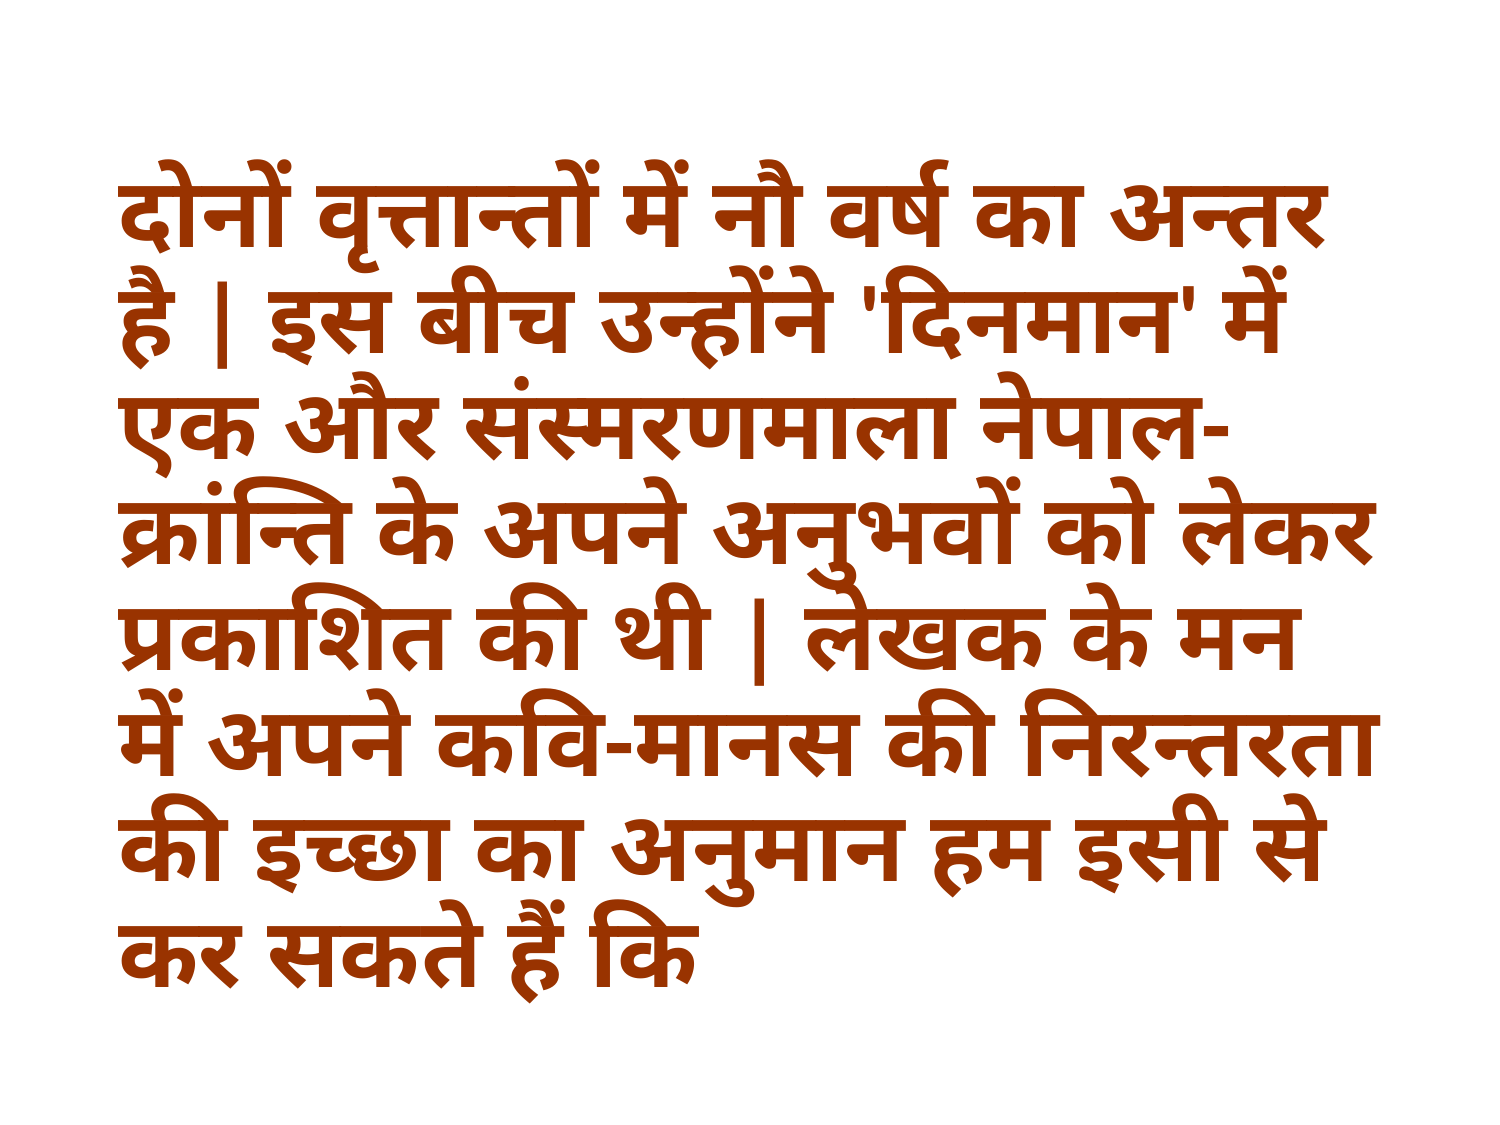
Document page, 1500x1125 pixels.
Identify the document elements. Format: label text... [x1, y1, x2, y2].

list दोनों वृत्तान्तों में नौ वर्ष का अन्तर है | इस बीच उन्होंने 'दिनमान' में एक और संस्मरणमाला नेपाल-क्रांन्ति के अपने अनुभवों को लेकर प्रकाशित की थी | लेखक के मन में अपने कवि-मानस की निरन्तरता की इच्छा का अनुमान हम इसी से कर सकते हैं कि [103, 155, 1397, 870]
